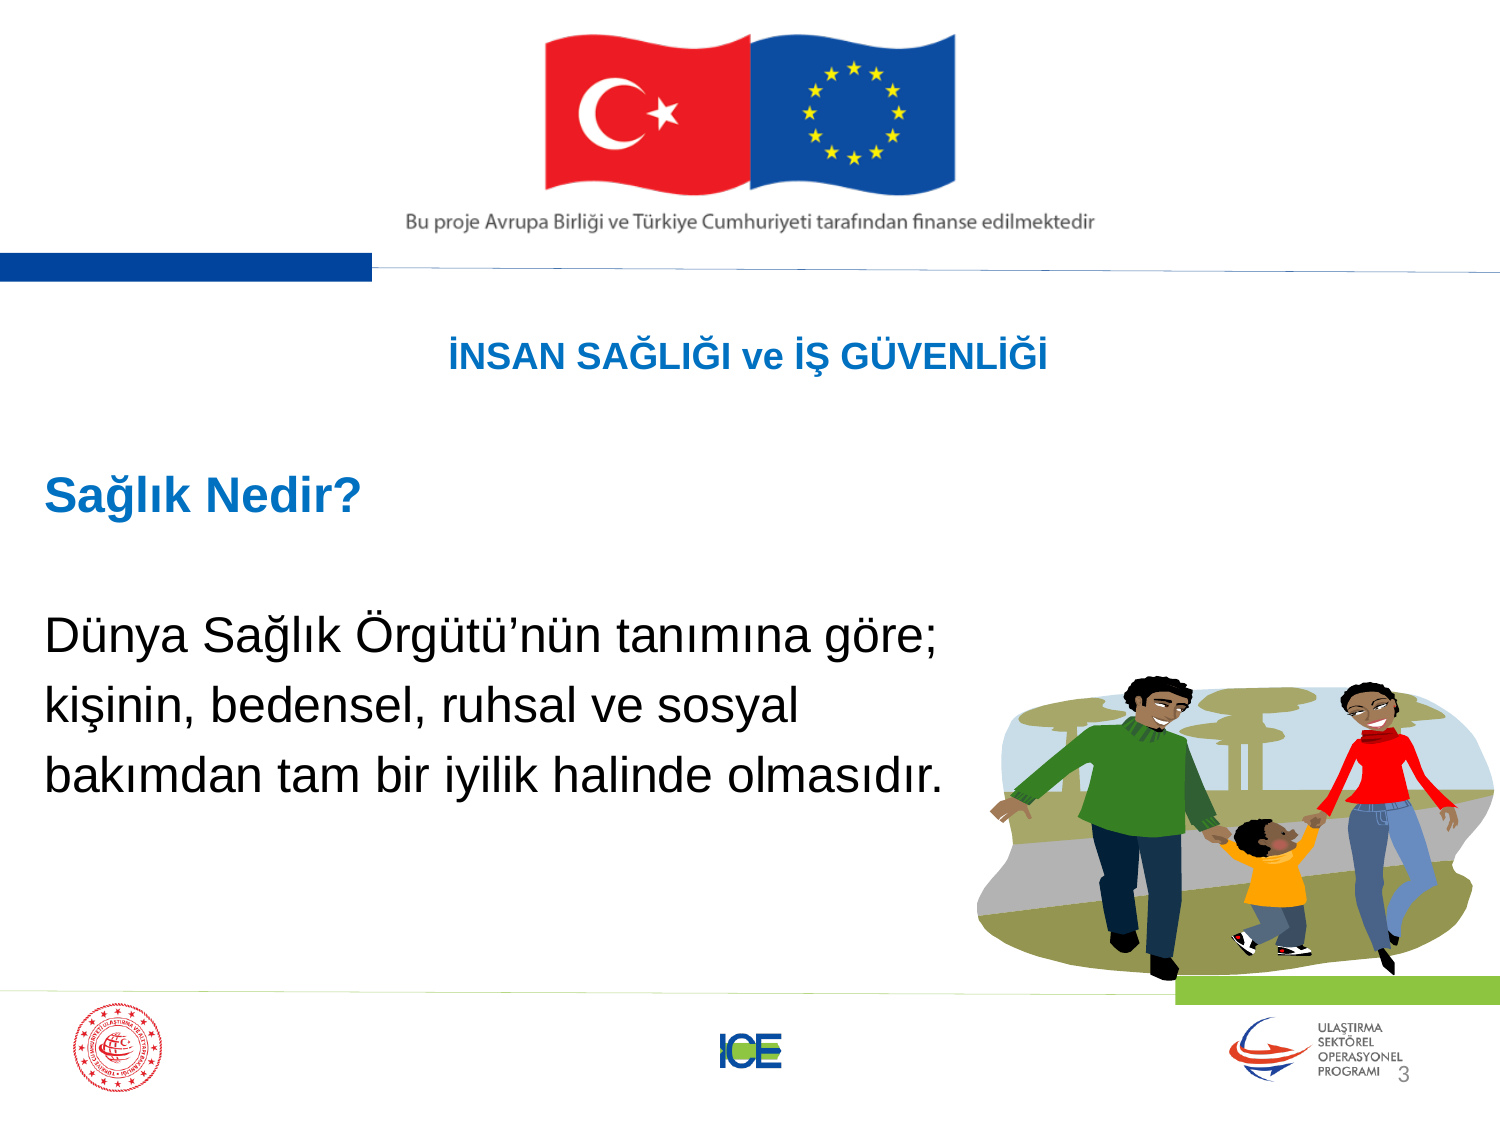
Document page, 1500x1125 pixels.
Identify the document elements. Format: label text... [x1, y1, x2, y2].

picture [73, 1003, 162, 1092]
picture [394, 19, 1108, 246]
list Sağlık Nedir? Dünya Sağlık Örgütü’nün tanımına göre; kişinin, bedensel, ruhsal ve sosyal bakımdan tam bir iyilik halinde olmasıdır. [29, 385, 1425, 965]
slide_number 3 [1074, 1042, 1425, 1103]
picture [715, 1027, 784, 1073]
picture [975, 674, 1497, 983]
picture [1207, 1002, 1424, 1042]
title İNSAN SAĞLIĞI ve İŞ GÜVENLİĞİ [73, 278, 1424, 385]
